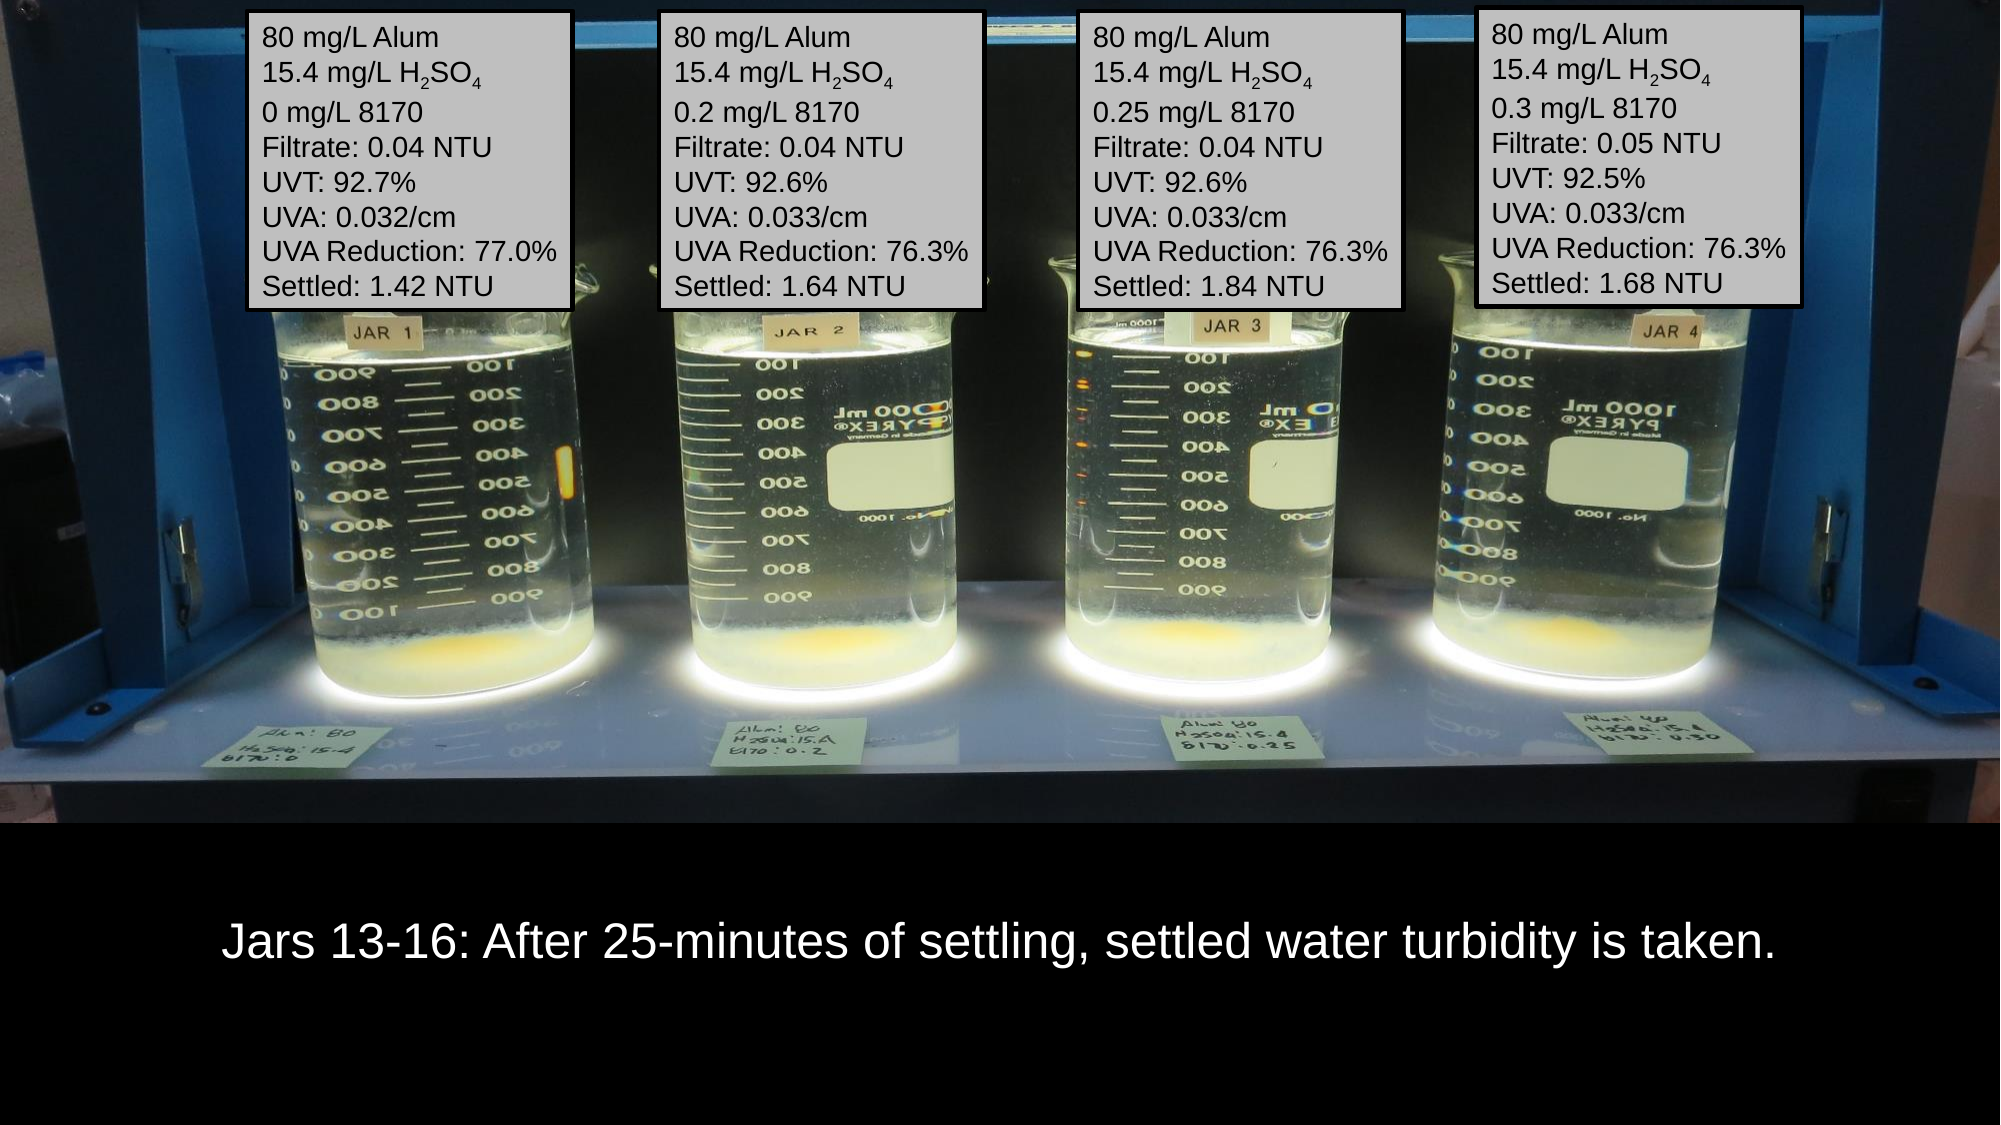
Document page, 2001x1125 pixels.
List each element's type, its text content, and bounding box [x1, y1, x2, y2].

title Jars 13-16: After 25-minutes of settling, settled water turbidity is taken. [137, 850, 1863, 1034]
text_box [0, 823, 2000, 1125]
picture [0, 0, 2000, 823]
